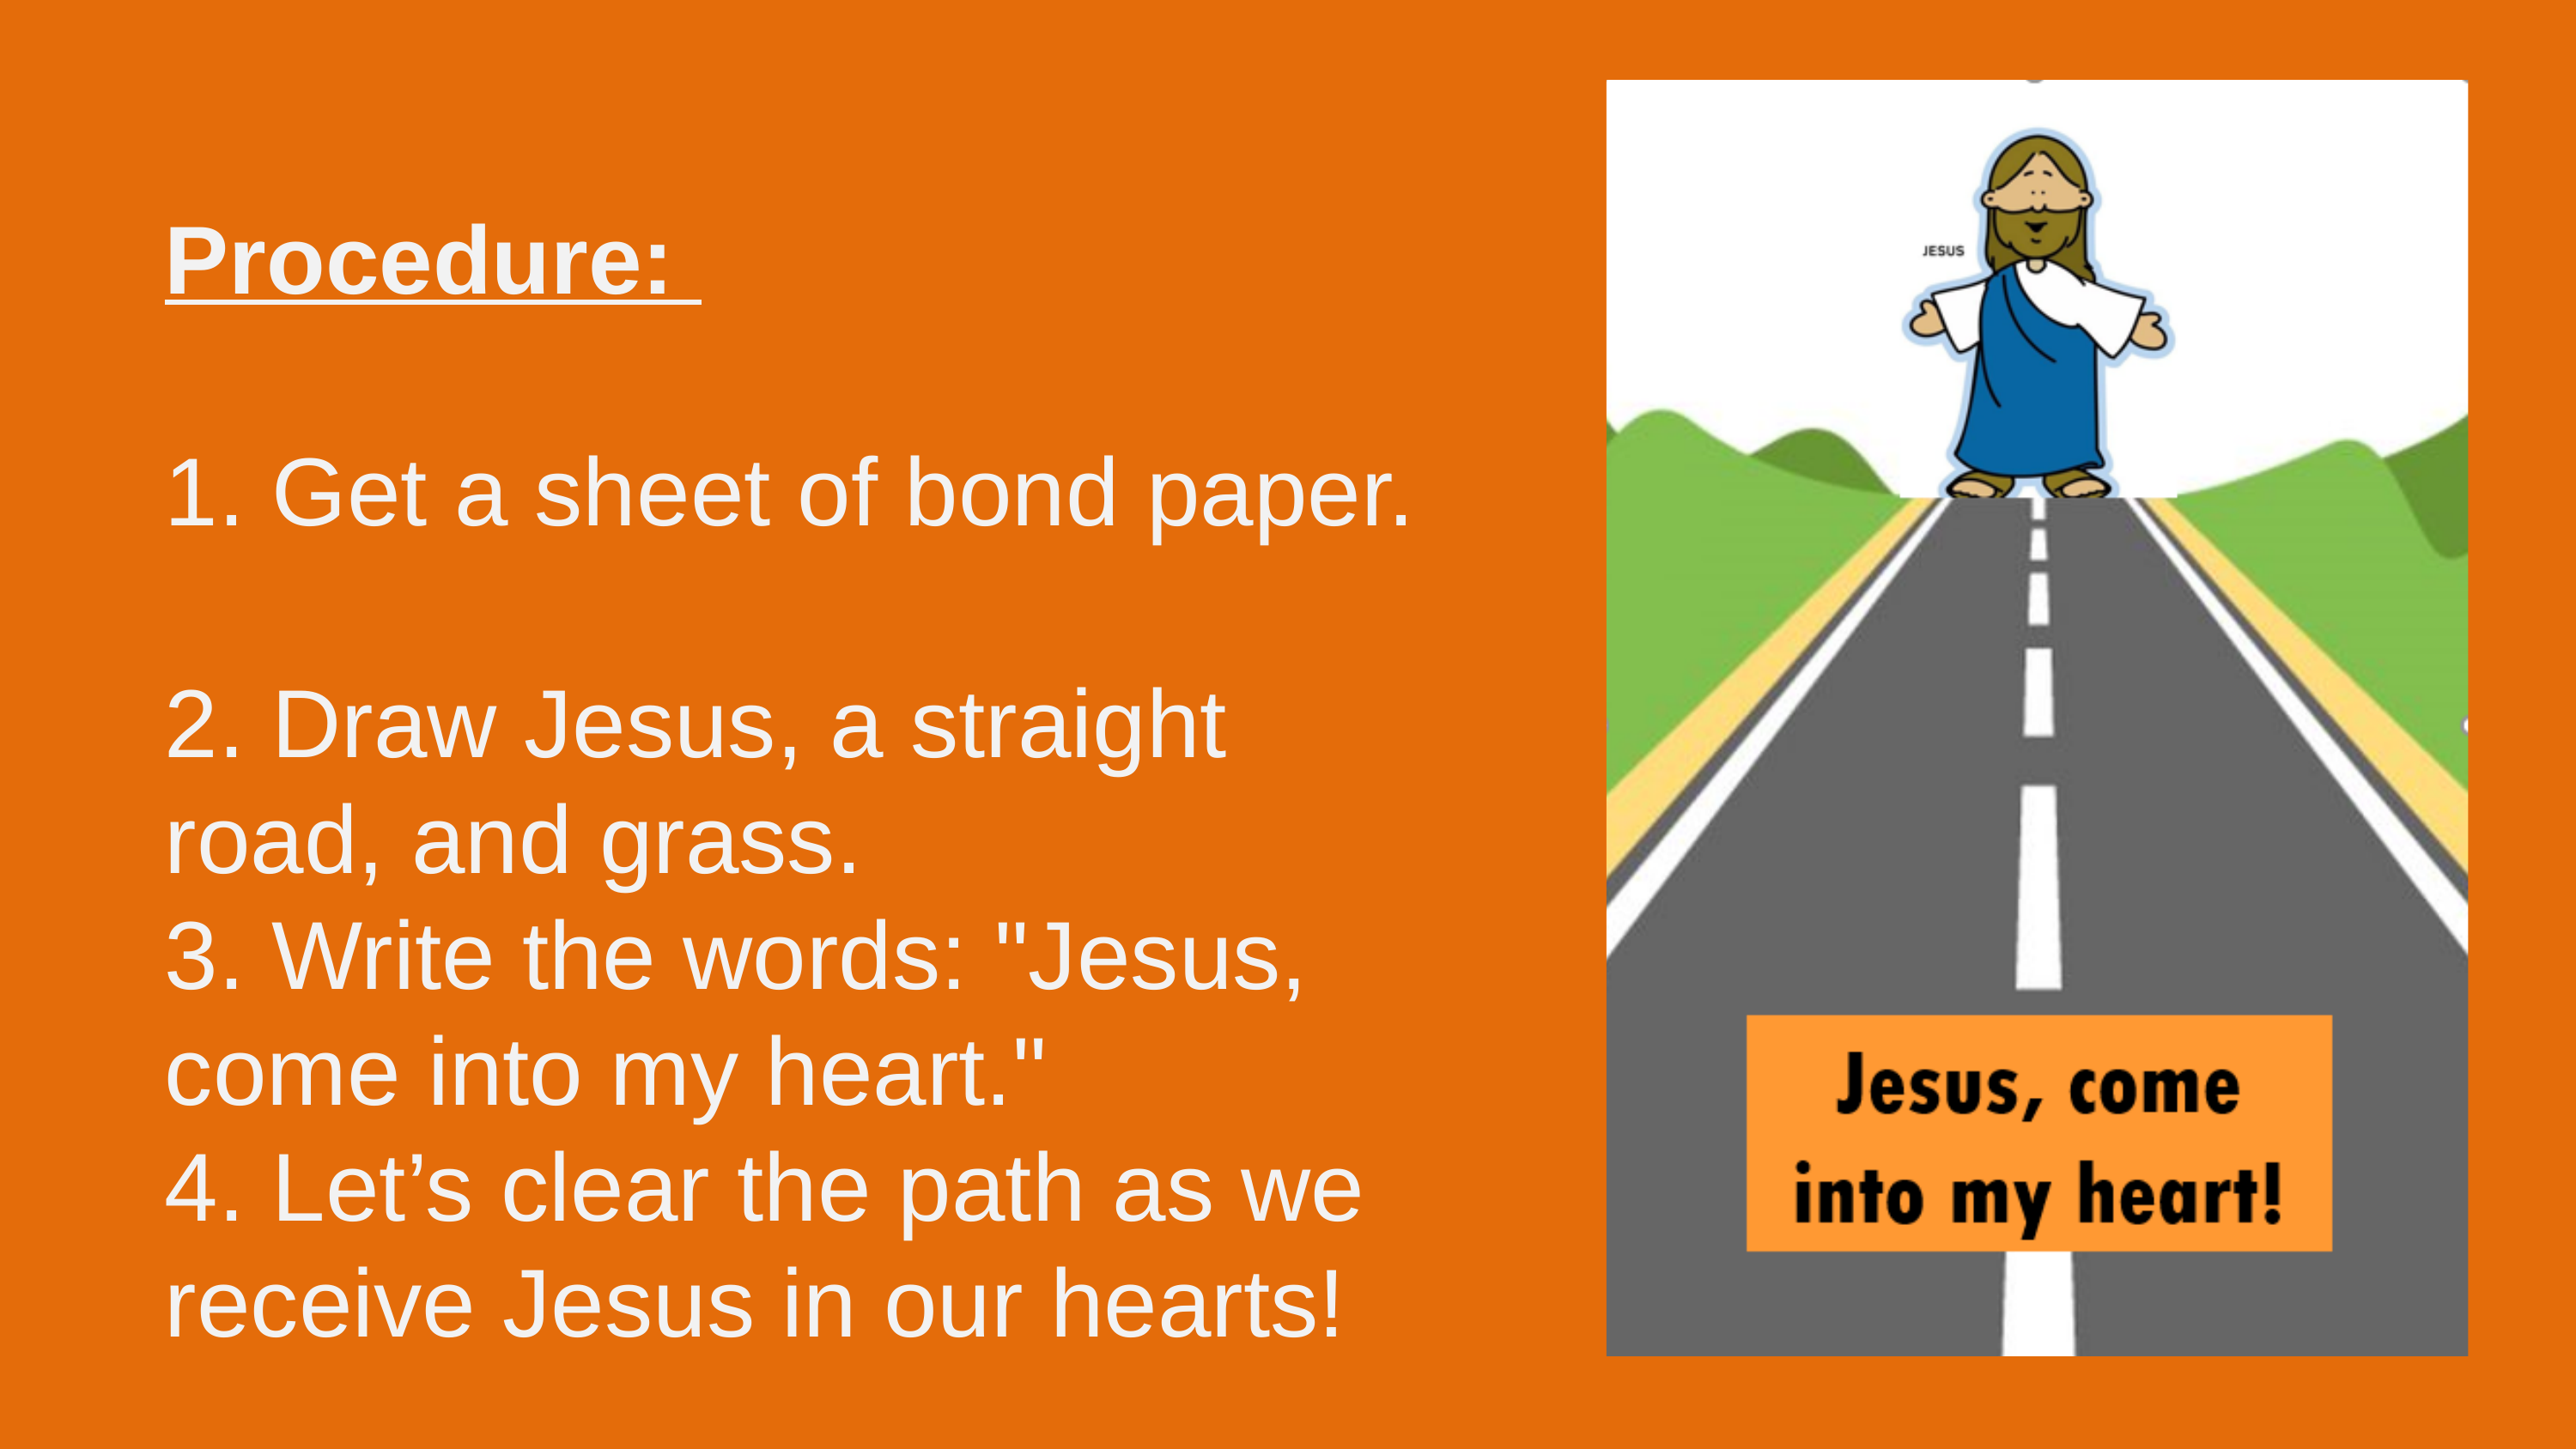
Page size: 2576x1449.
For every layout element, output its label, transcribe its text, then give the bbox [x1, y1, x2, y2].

picture [1606, 80, 2469, 1357]
text_box Procedure: 1. Get a sheet of bond paper. 2. Draw Jesus, a straight road, and grass. 3. Write the words: "Jesus, come into my heart." 4. Let’s clear the path as we receive Jesus in our hearts! [151, 191, 1453, 1363]
